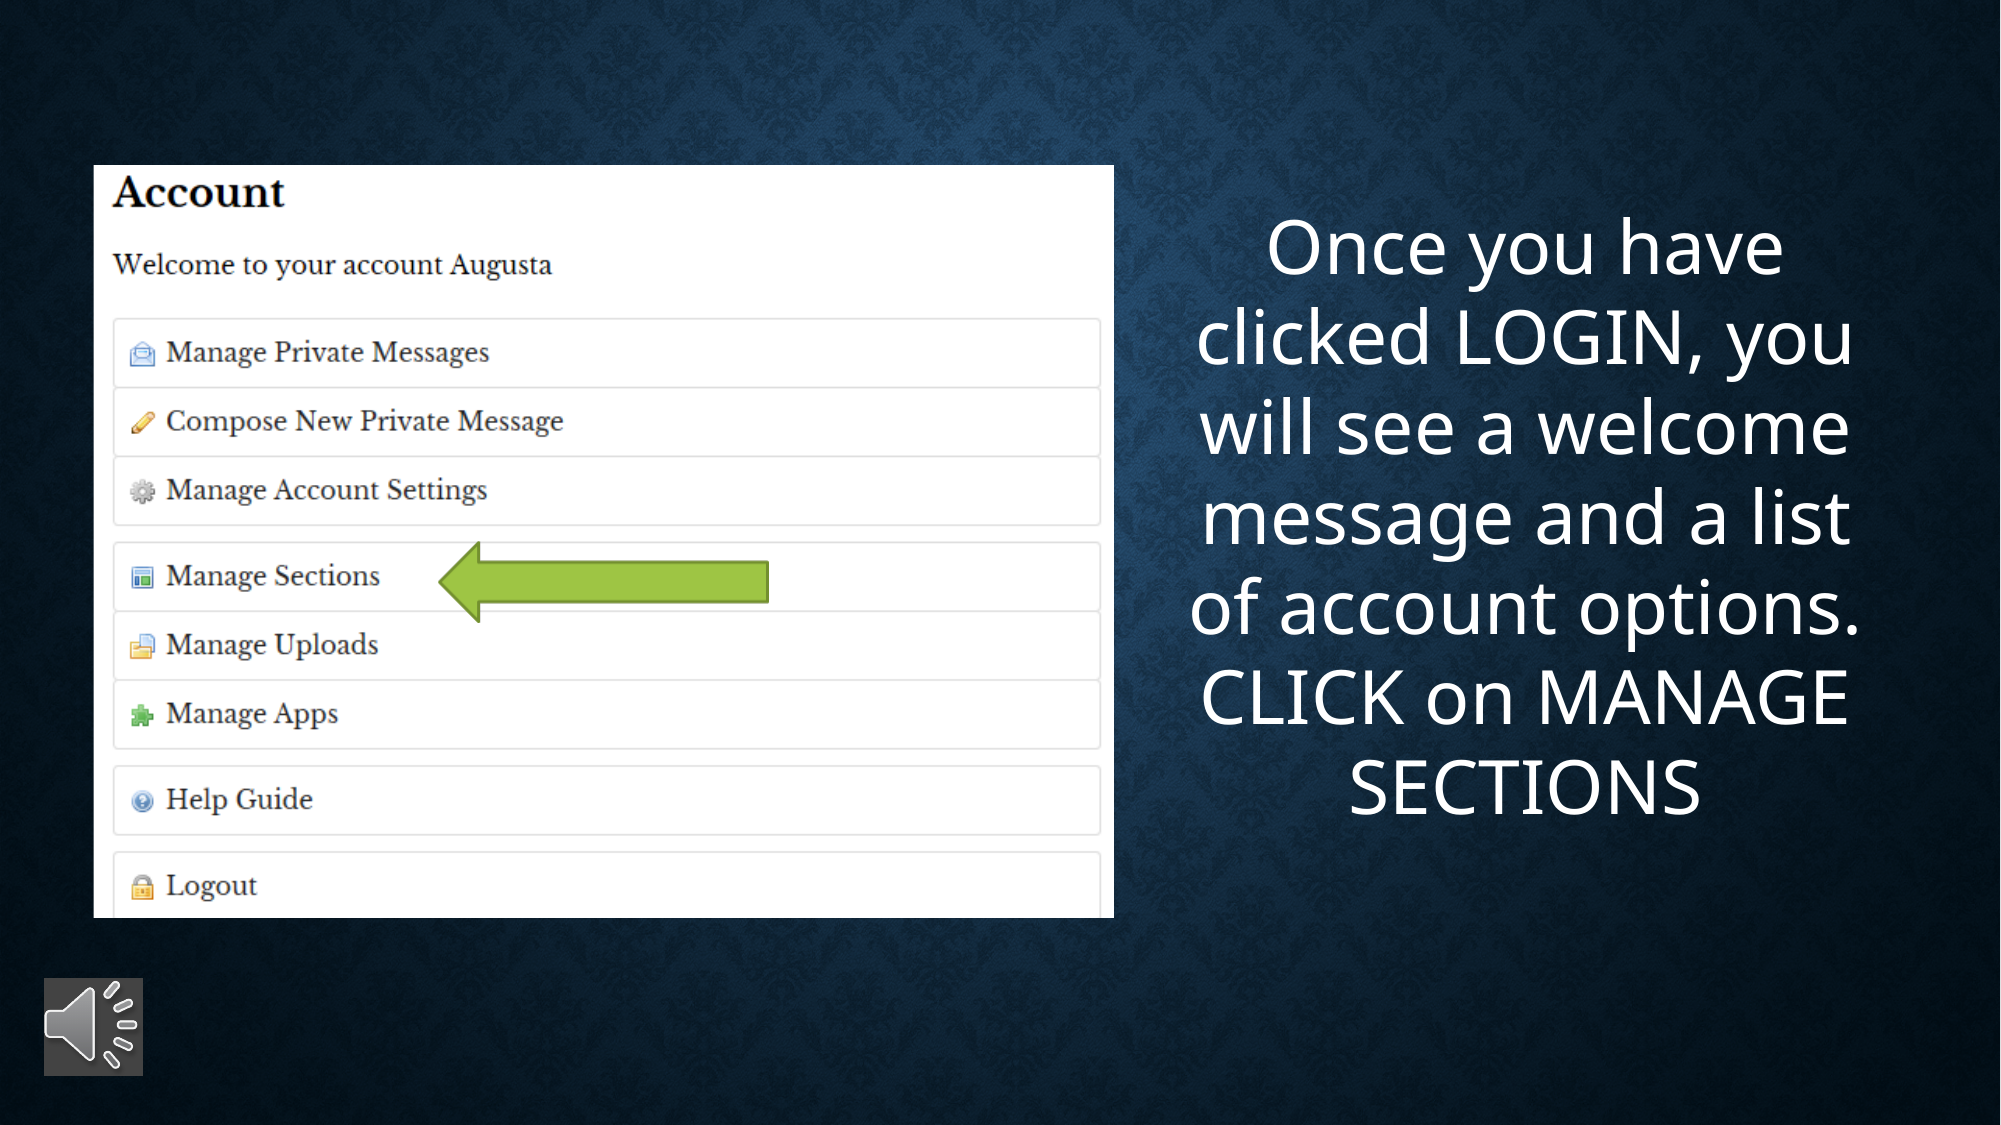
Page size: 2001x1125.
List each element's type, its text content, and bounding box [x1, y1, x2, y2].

picture [93, 164, 1115, 918]
picture [43, 976, 145, 1078]
text_box Once you have clicked LOGIN, you will see a welcome message and a list of account options. CLICK on MANAGE SECTIONS [1160, 191, 1891, 837]
